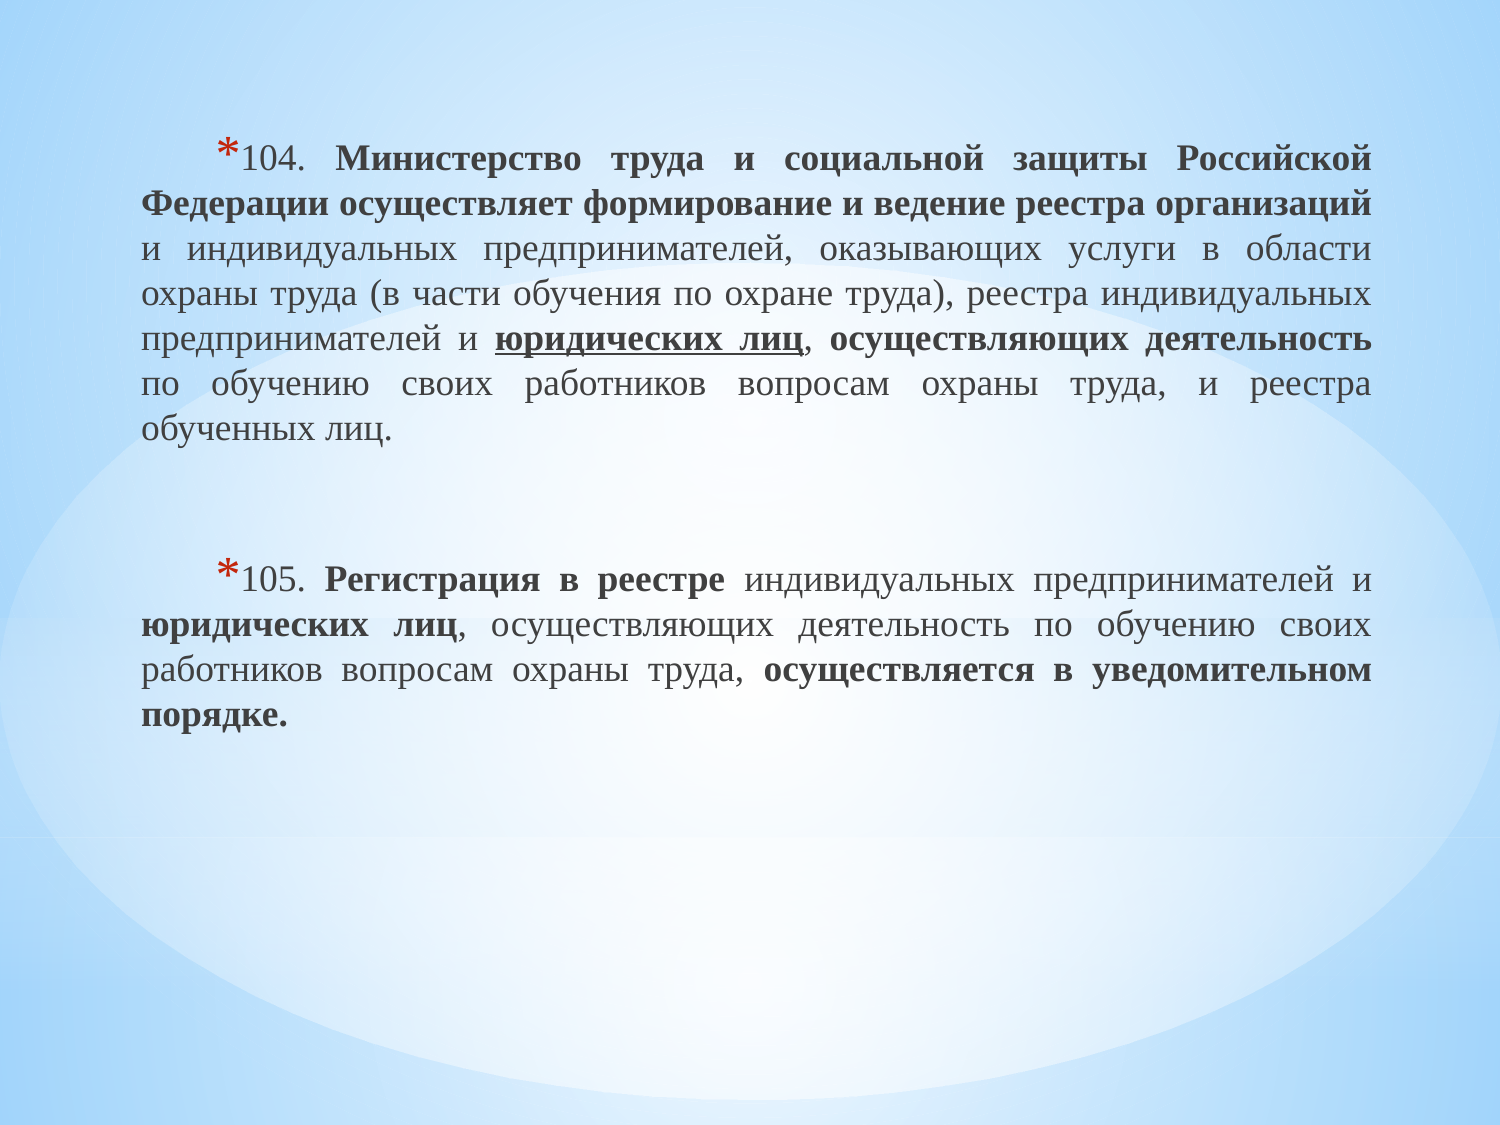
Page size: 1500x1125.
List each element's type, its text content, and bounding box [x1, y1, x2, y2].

list 104. Министерство труда и социальной защиты Российской Федерации осуществляет формирование и ведение реестра организаций и индивидуальных предпринимателей, оказывающих услуги в области охраны труда (в части обучения по охране труда), реестра индивидуальных предпринимателей и юридических лиц, осуществляющих деятельность по обучению своих работников вопросам охраны труда, и реестра обученных лиц. 105. Регистрация в реестре индивидуальных предпринимателей и юридических лиц, осуществляющих деятельность по обучению своих работников вопросам охраны труда, осуществляется в уведомительном порядке. [88, 125, 1388, 1000]
